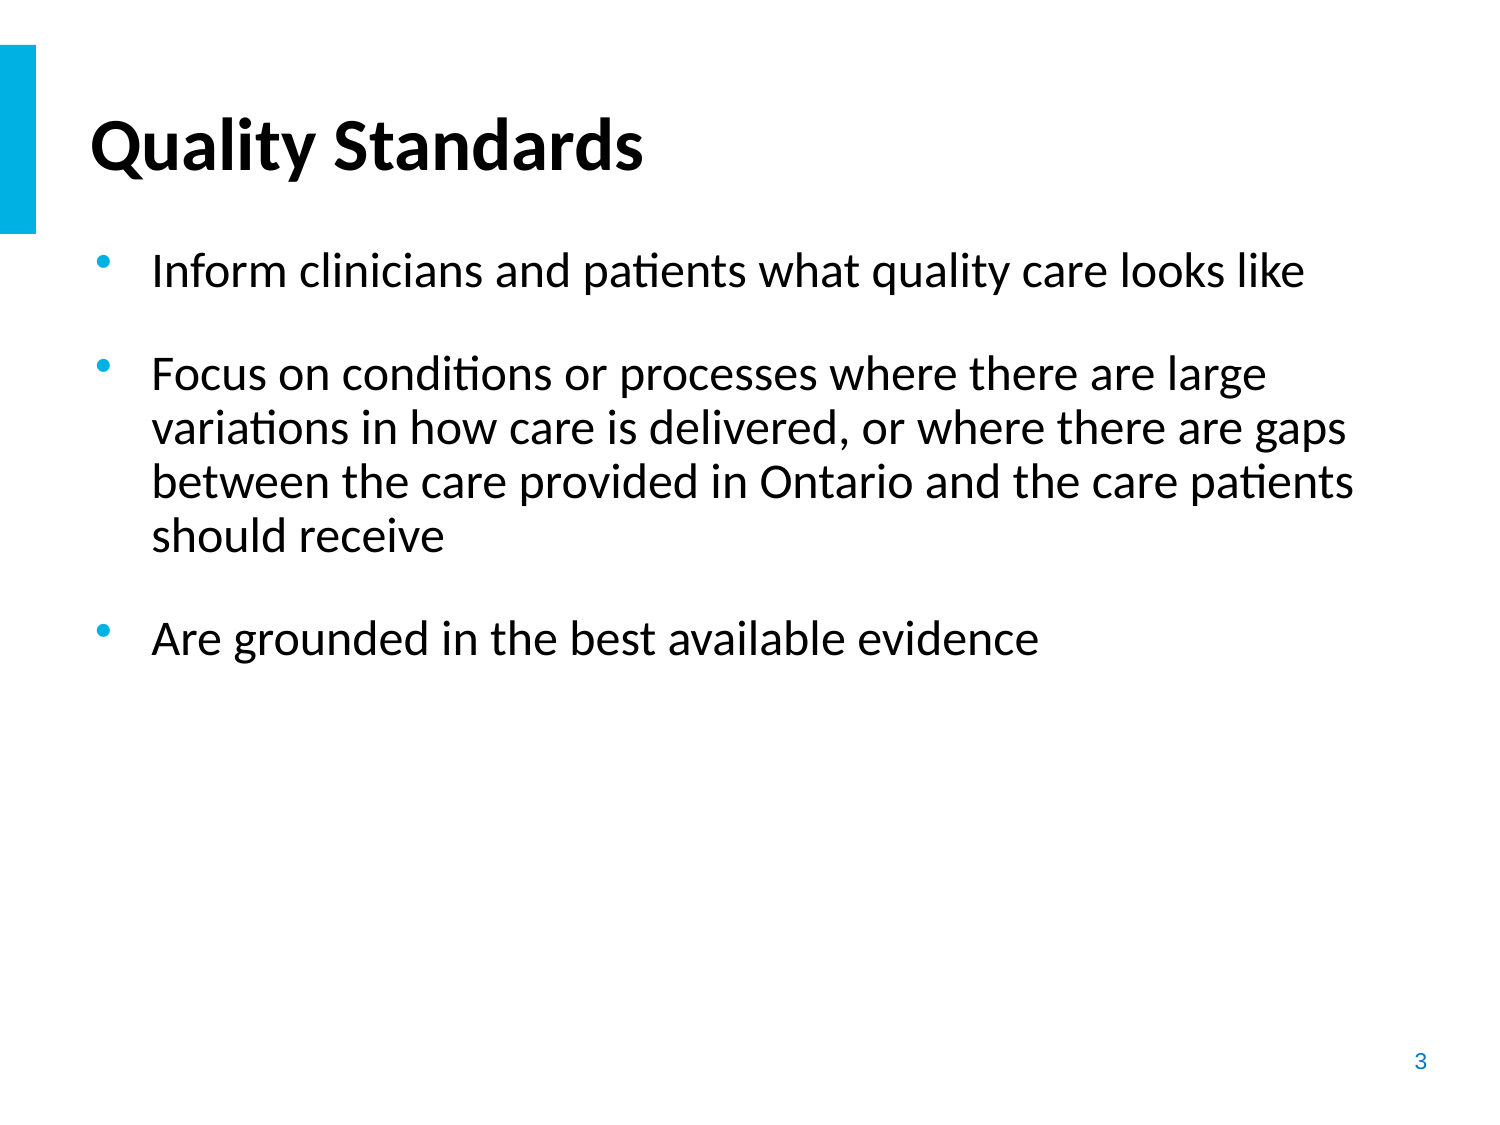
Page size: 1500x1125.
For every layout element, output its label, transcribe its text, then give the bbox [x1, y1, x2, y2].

list Inform clinicians and patients what quality care looks like Focus on conditions or processes where there are large variations in how care is delivered, or where there are gaps between the care provided in Ontario and the care patients should receive Are grounded in the best available evidence [77, 236, 1439, 753]
title Quality Standards [75, 45, 1428, 237]
